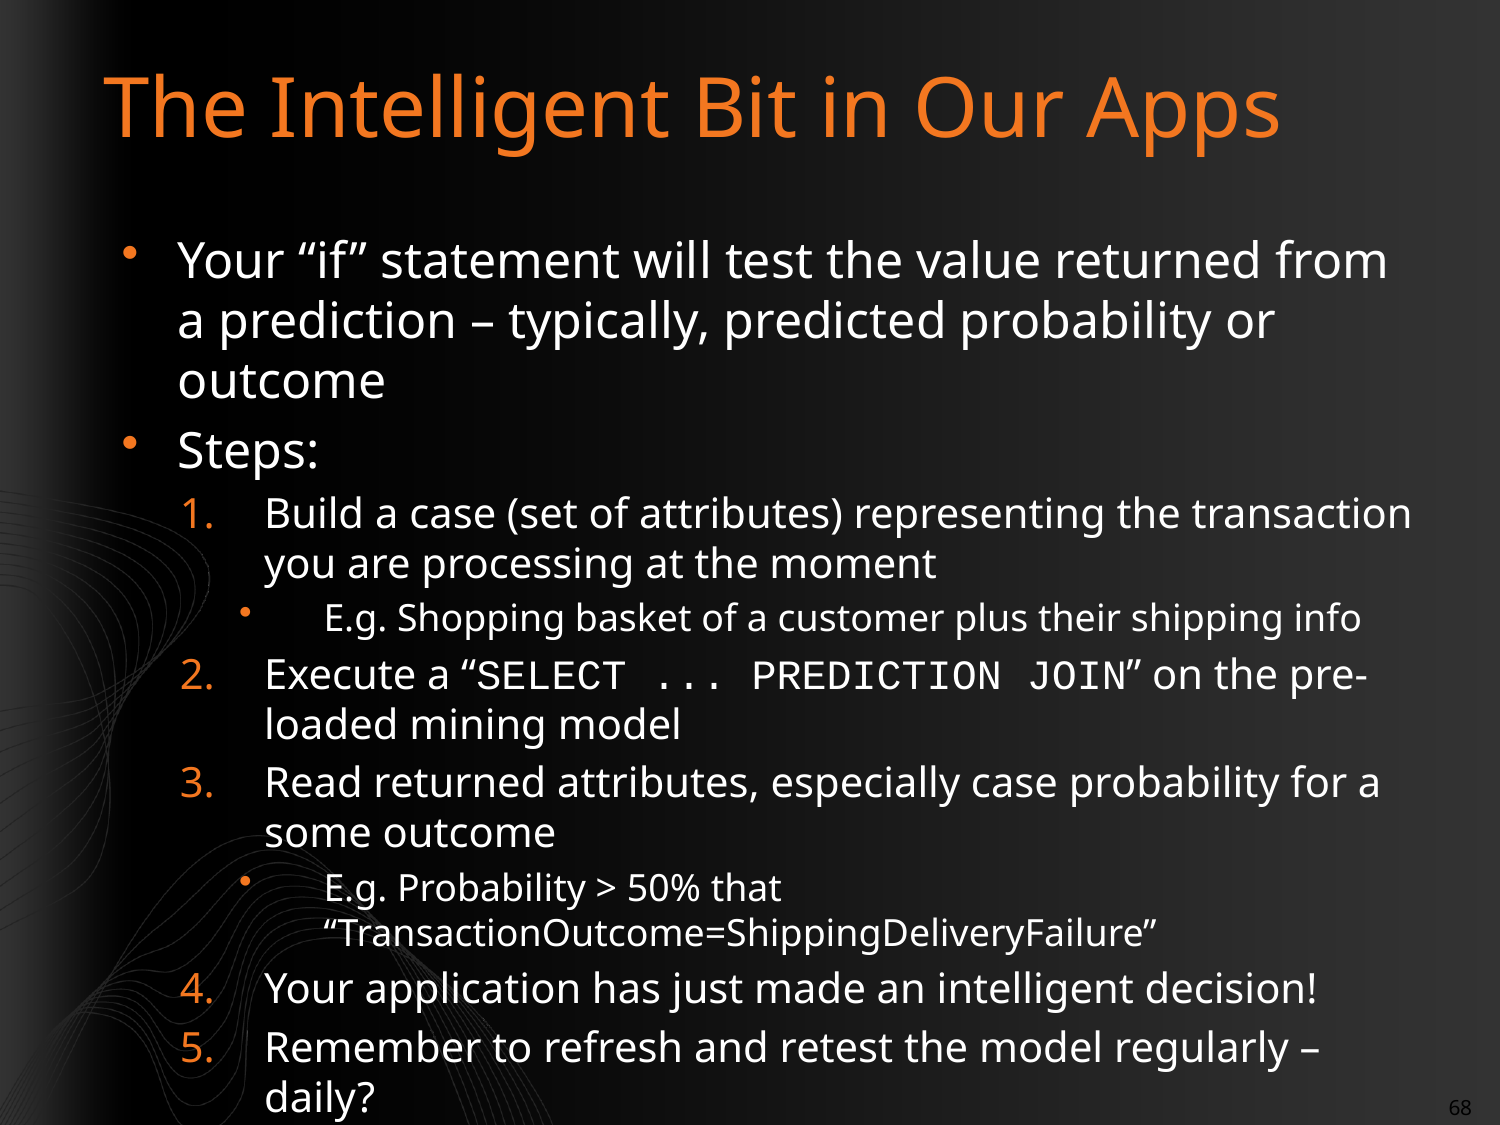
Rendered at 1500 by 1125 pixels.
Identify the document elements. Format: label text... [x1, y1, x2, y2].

picture [0, 0, 1500, 1125]
title The Intelligent Bit in Our Apps [88, 46, 1410, 235]
list Your “if” statement will test the value returned from a prediction – typically, predicted probability or outcome Steps: Build a case (set of attributes) representing the transaction you are processing at the moment E.g. Shopping basket of a customer plus their shipping info Execute a “SELECT ... PREDICTION JOIN” on the pre-loaded mining model Read returned attributes, especially case probability for a some outcome E.g. Probability > 50% that “TransactionOutcome=ShippingDeliveryFailure” Your application has just made an intelligent decision! Remember to refresh and retest the model regularly – daily? [106, 220, 1436, 989]
